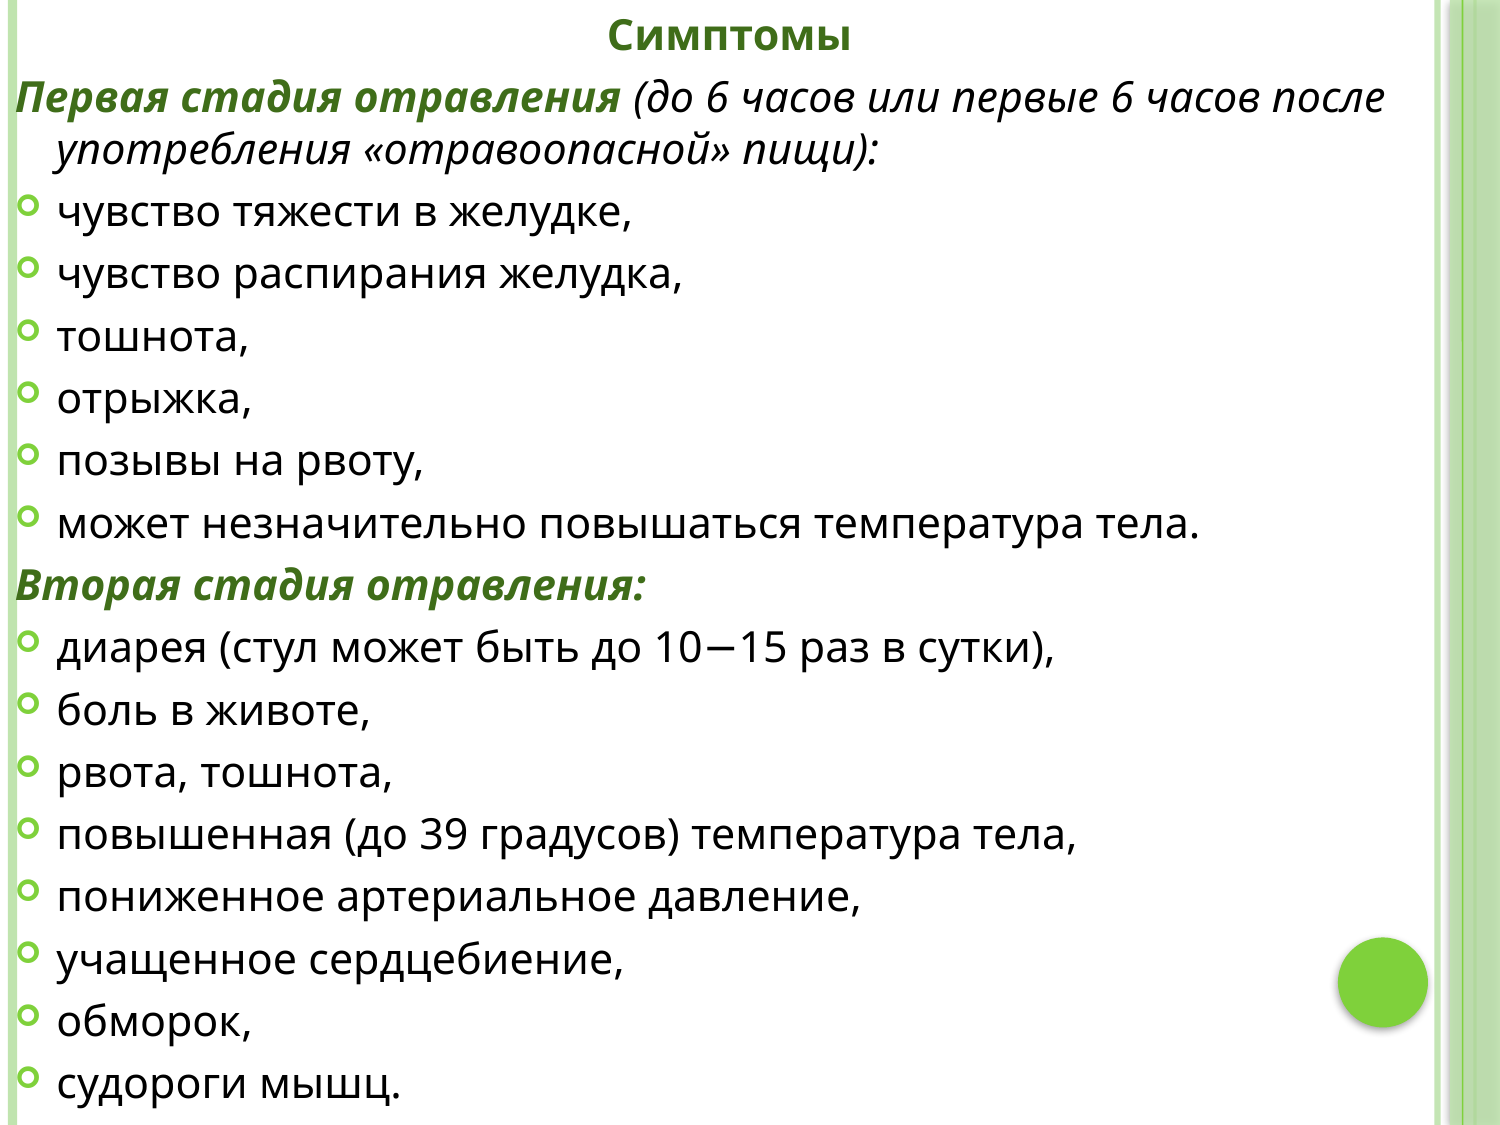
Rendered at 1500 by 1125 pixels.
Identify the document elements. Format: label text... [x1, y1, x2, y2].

list Симптомы Первая стадия отравления (до 6 часов или первые 6 часов после употребления «отравоопасной» пищи): чувство тяжести в желудке, чувство распирания желудка, тошнота, отрыжка, позывы на рвоту, может незначительно повышаться температура тела. Вторая стадия отравления: диарея (стул может быть до 10−15 раз в сутки), боль в животе, рвота, тошнота, повышенная (до 39 градусов) температура тела, пониженное артериальное давление, учащенное сердцебиение, обморок, судороги мышц. [0, 0, 1459, 1125]
